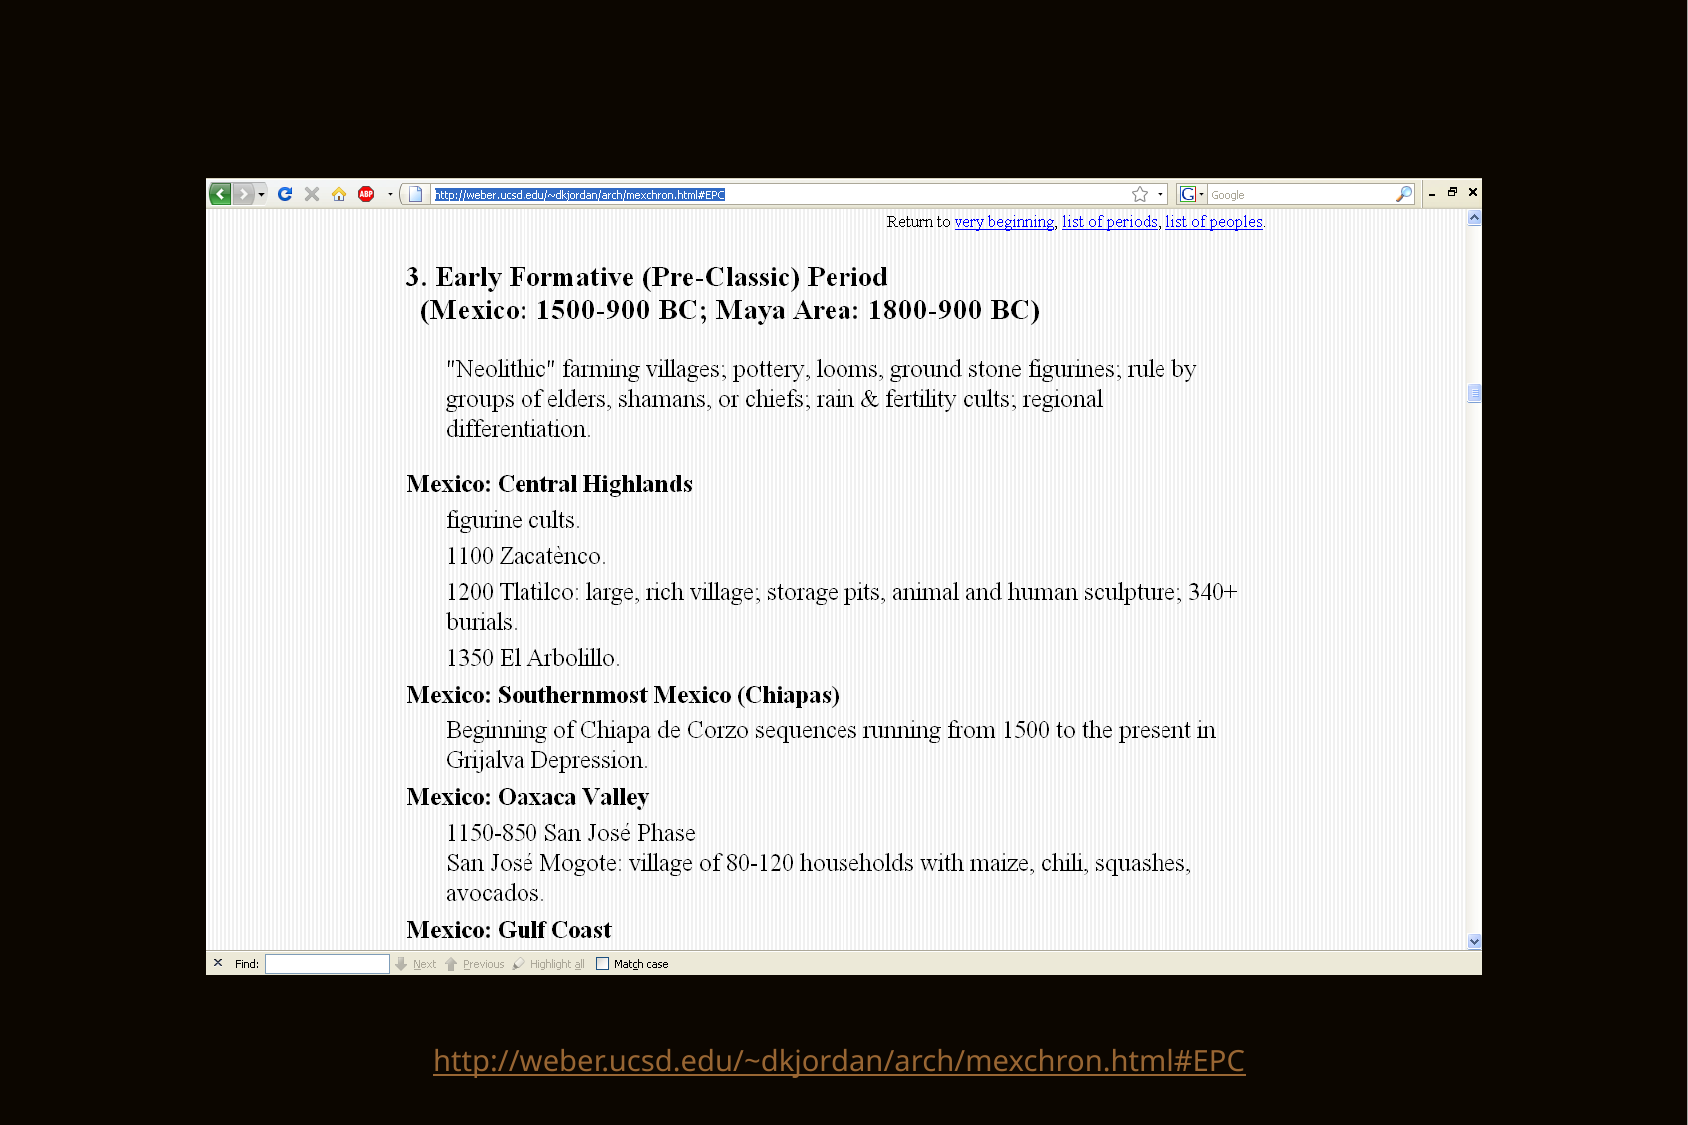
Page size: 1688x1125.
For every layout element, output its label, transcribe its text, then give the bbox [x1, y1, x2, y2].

picture [205, 177, 1482, 976]
text_box http://weber.ucsd.edu/~dkjordan/arch/mexchron.html#EPC [418, 1035, 1261, 1090]
